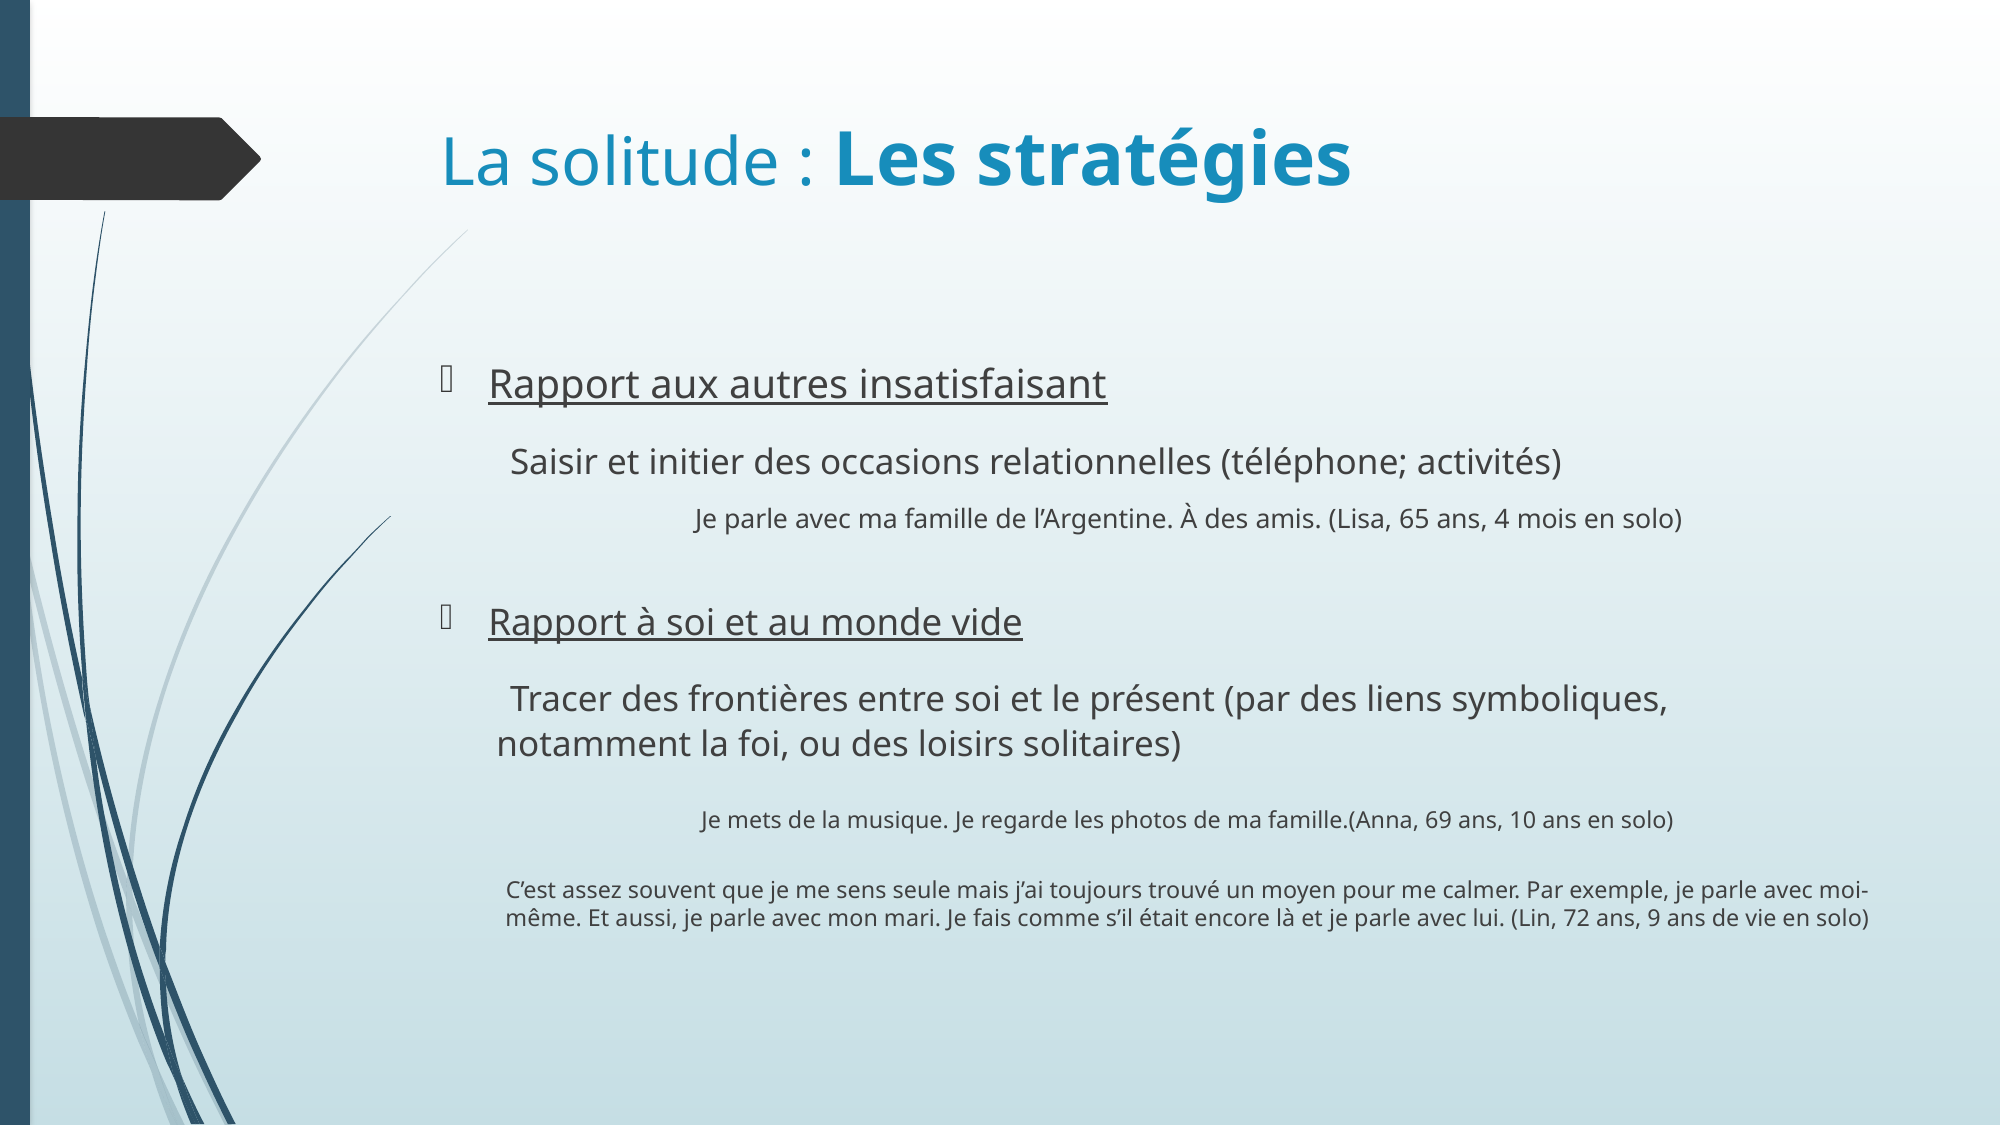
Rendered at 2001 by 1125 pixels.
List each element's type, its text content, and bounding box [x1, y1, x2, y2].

list Rapport aux autres insatisfaisant Saisir et initier des occasions relationnelles (téléphone; activités) Je parle avec ma famille de l’Argentine. À des amis. (Lisa, 65 ans, 4 mois en solo) Rapport à soi et au monde vide Tracer des frontières entre soi et le présent (par des liens symboliques, notamment la foi, ou des loisirs solitaires) Je mets de la musique. Je regarde les photos de ma famille.(Anna, 69 ans, 10 ans en solo) C’est assez souvent que je me sens seule mais j’ai toujours trouvé un moyen pour me calmer. Par exemple, je parle avec moi-même. Et aussi, je parle avec mon mari. Je fais comme s’il était encore là et je parle avec lui. (Lin, 72 ans, 9 ans de vie en solo) [424, 312, 1888, 954]
title La solitude : Les stratégies [425, 102, 1888, 312]
